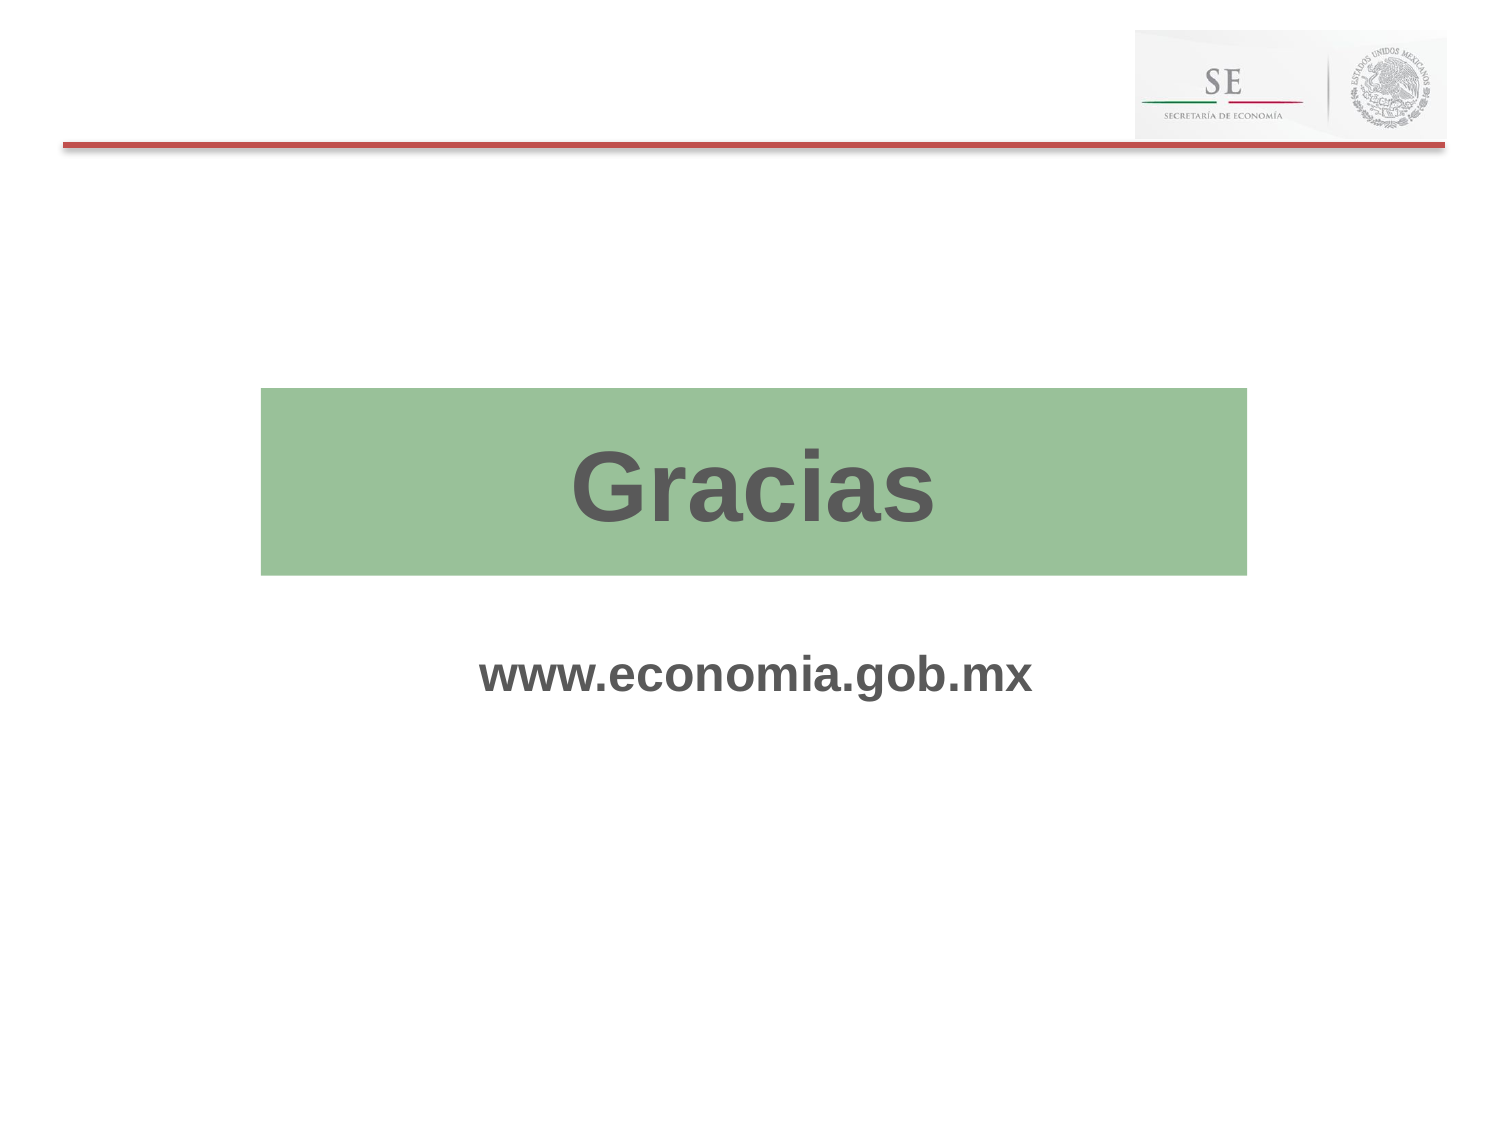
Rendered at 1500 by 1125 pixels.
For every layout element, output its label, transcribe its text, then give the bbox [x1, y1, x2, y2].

text_box Gracias [260, 388, 1248, 576]
text_box www.economia.gob.mx [263, 577, 1250, 766]
picture [1135, 30, 1448, 139]
subtitle [63, 172, 1425, 1073]
